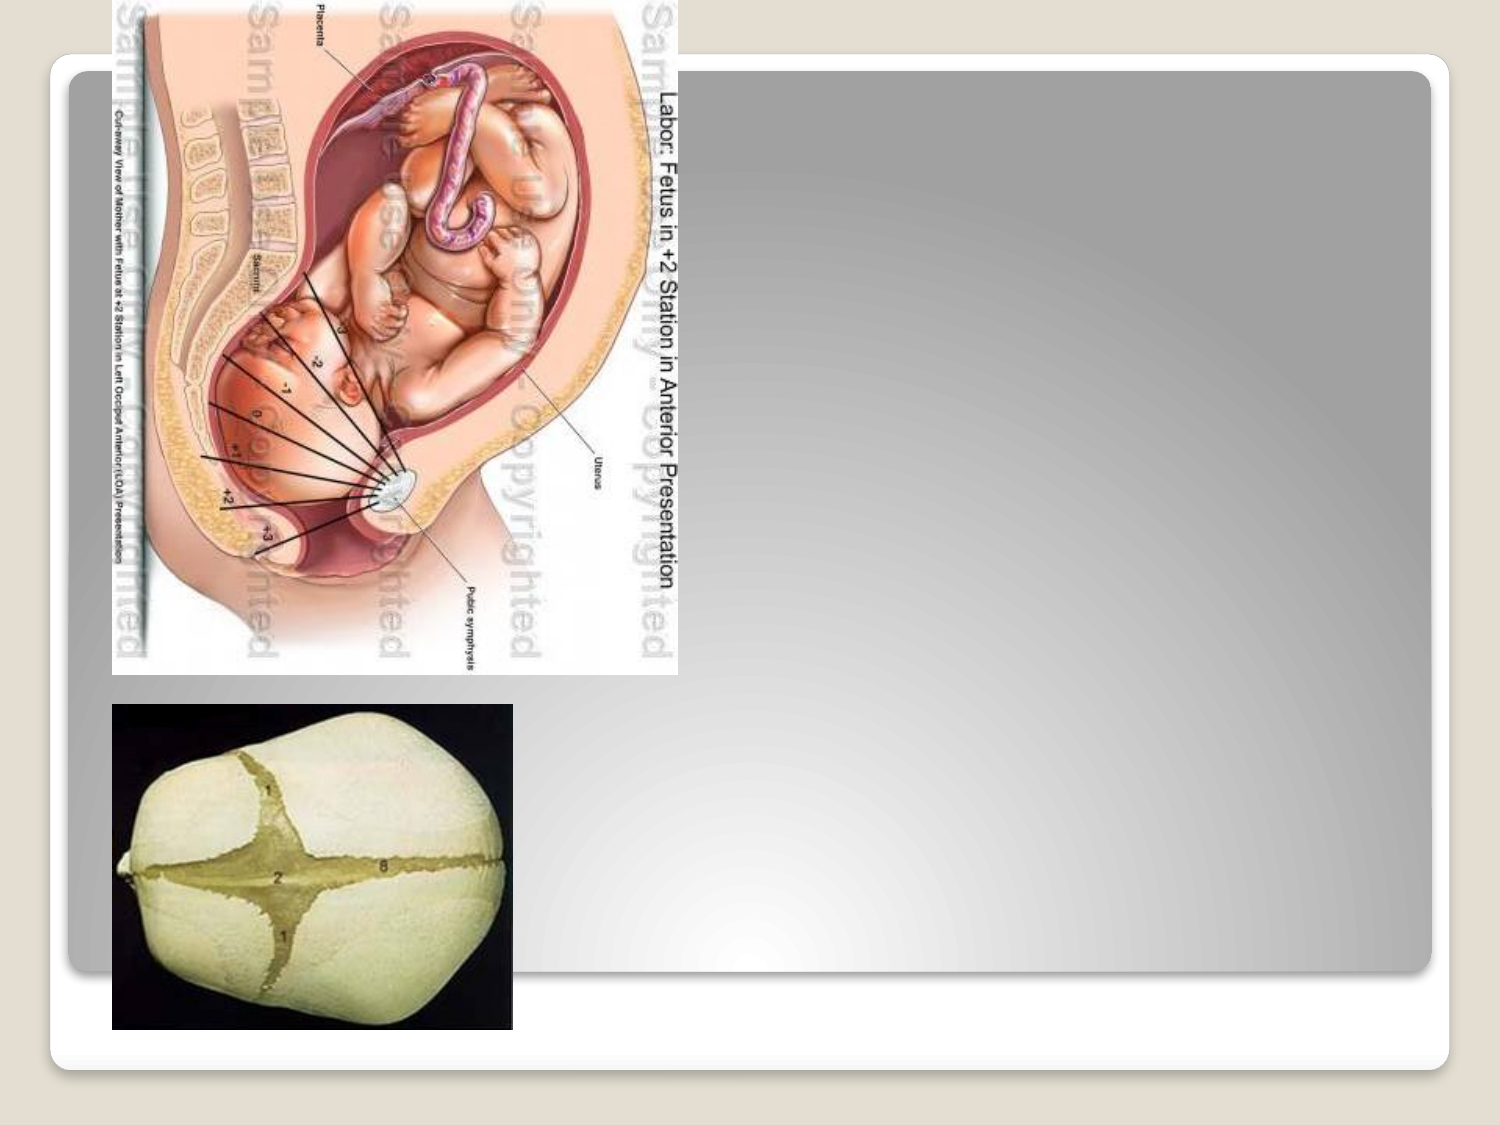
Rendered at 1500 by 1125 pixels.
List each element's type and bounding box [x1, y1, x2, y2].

picture [111, 703, 513, 1030]
list [111, 0, 679, 676]
